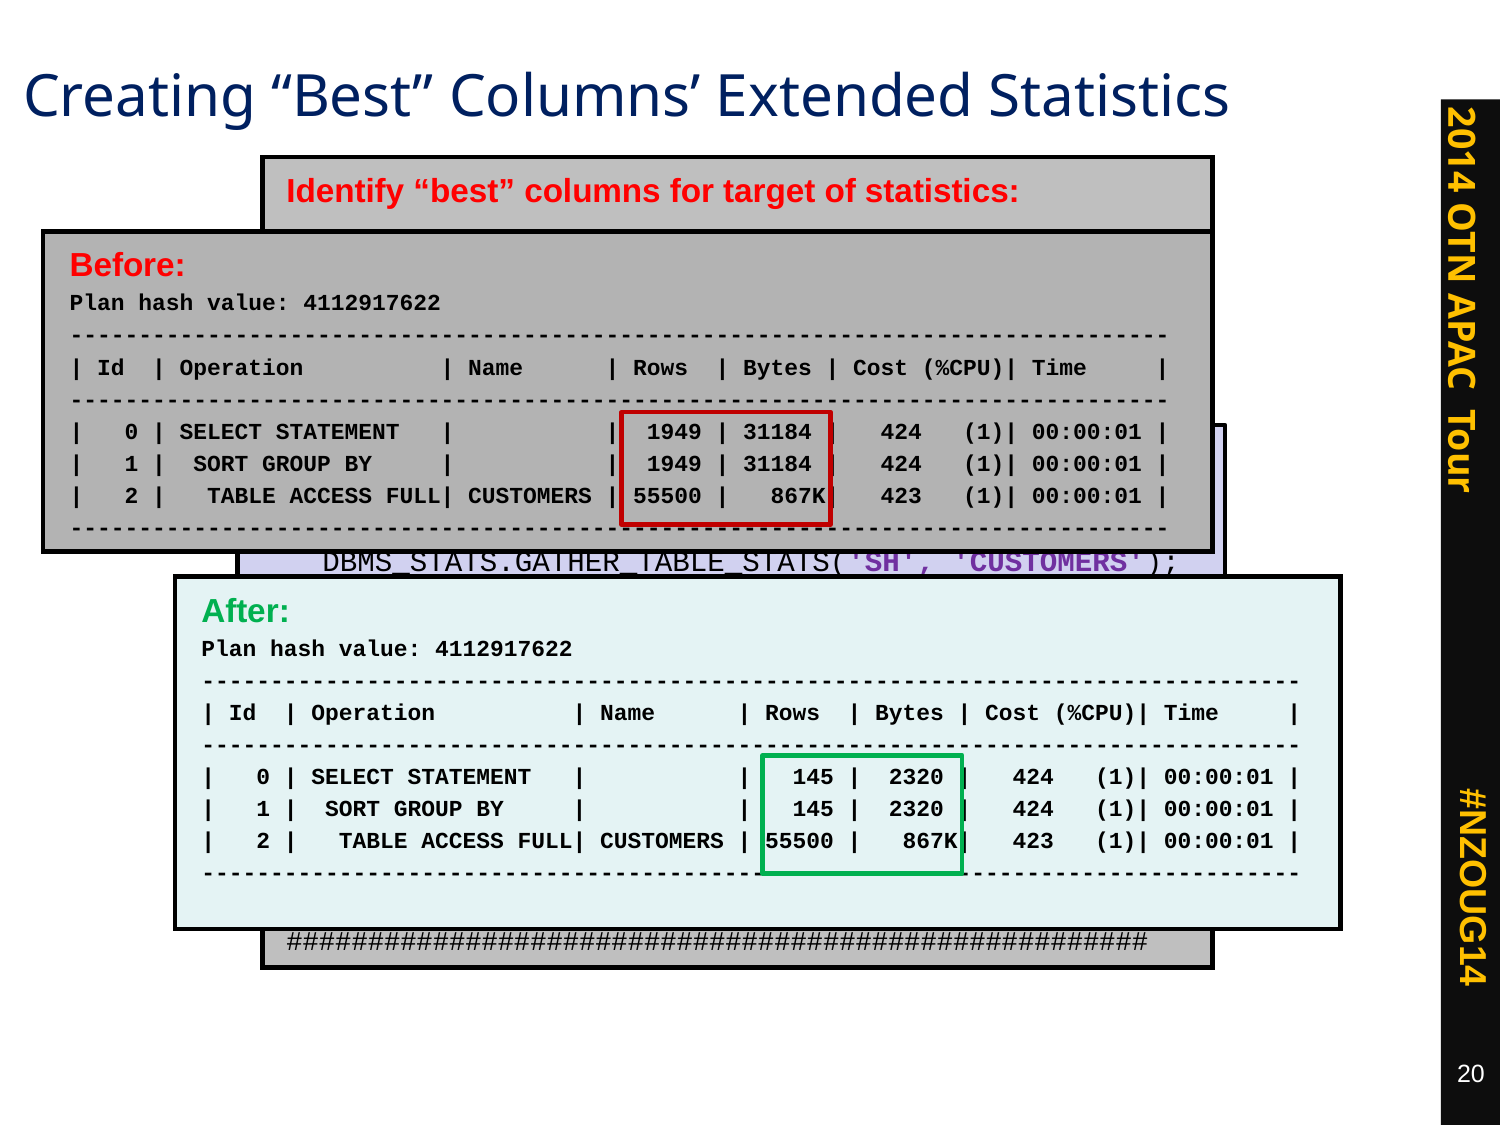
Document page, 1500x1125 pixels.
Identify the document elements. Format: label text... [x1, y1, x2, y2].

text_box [42, 231, 1213, 563]
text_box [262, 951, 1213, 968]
slide_number 20 [1407, 1042, 1500, 1103]
title Creating “Best” Columns’ Extended Statistics [12, 53, 1371, 163]
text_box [174, 576, 1341, 942]
text_box Gather statistics on column expressions: BEGIN DBMS_STATS.GATHER_TABLE_STATS('AP', 'VENDORS'); DBMS_STATS.GATHER_TABLE_STATS('SH', 'CUSTOMERS'); END; / [237, 424, 1225, 574]
text_box Identify “best” columns for target of statistics: SQL> DBMS_STATS.CREATE_EXTENDED_STATS('AP','VENDORS') ---------------------------------------------------################################################### EXTENSIONS FOR AP.VENDORS ......................... 1. (CITY, COUNTRY) : SYS_STU3UJN5IT#IIA5ASKY72Q8V6Z created ################################################### SQL> DBMS_STATS.CREATE_EXTENDED_STATS('SH','CUSTOMERS') ####################################################### EXTENSIONS FOR SH.CUSTOMERS ........................... 1. (CUST_CITY, CUST_STATE_PROVINCE) : SYS_STUWMBUN3F$#398R7BS0YVS86R created 2. (CUST_CITY, CUST_STATE_PROVINCE, COUNTRY_ID) : SYS_STUMZ$C3AIHLPBROI#SKA58H_N created 3. (CUST_STATE_PROVINCE, COUNTRY_ID) : SYS_STU#S#WF25Z#QAHIHE#MOFFMM_ created ##################################################### [262, 163, 1213, 229]
